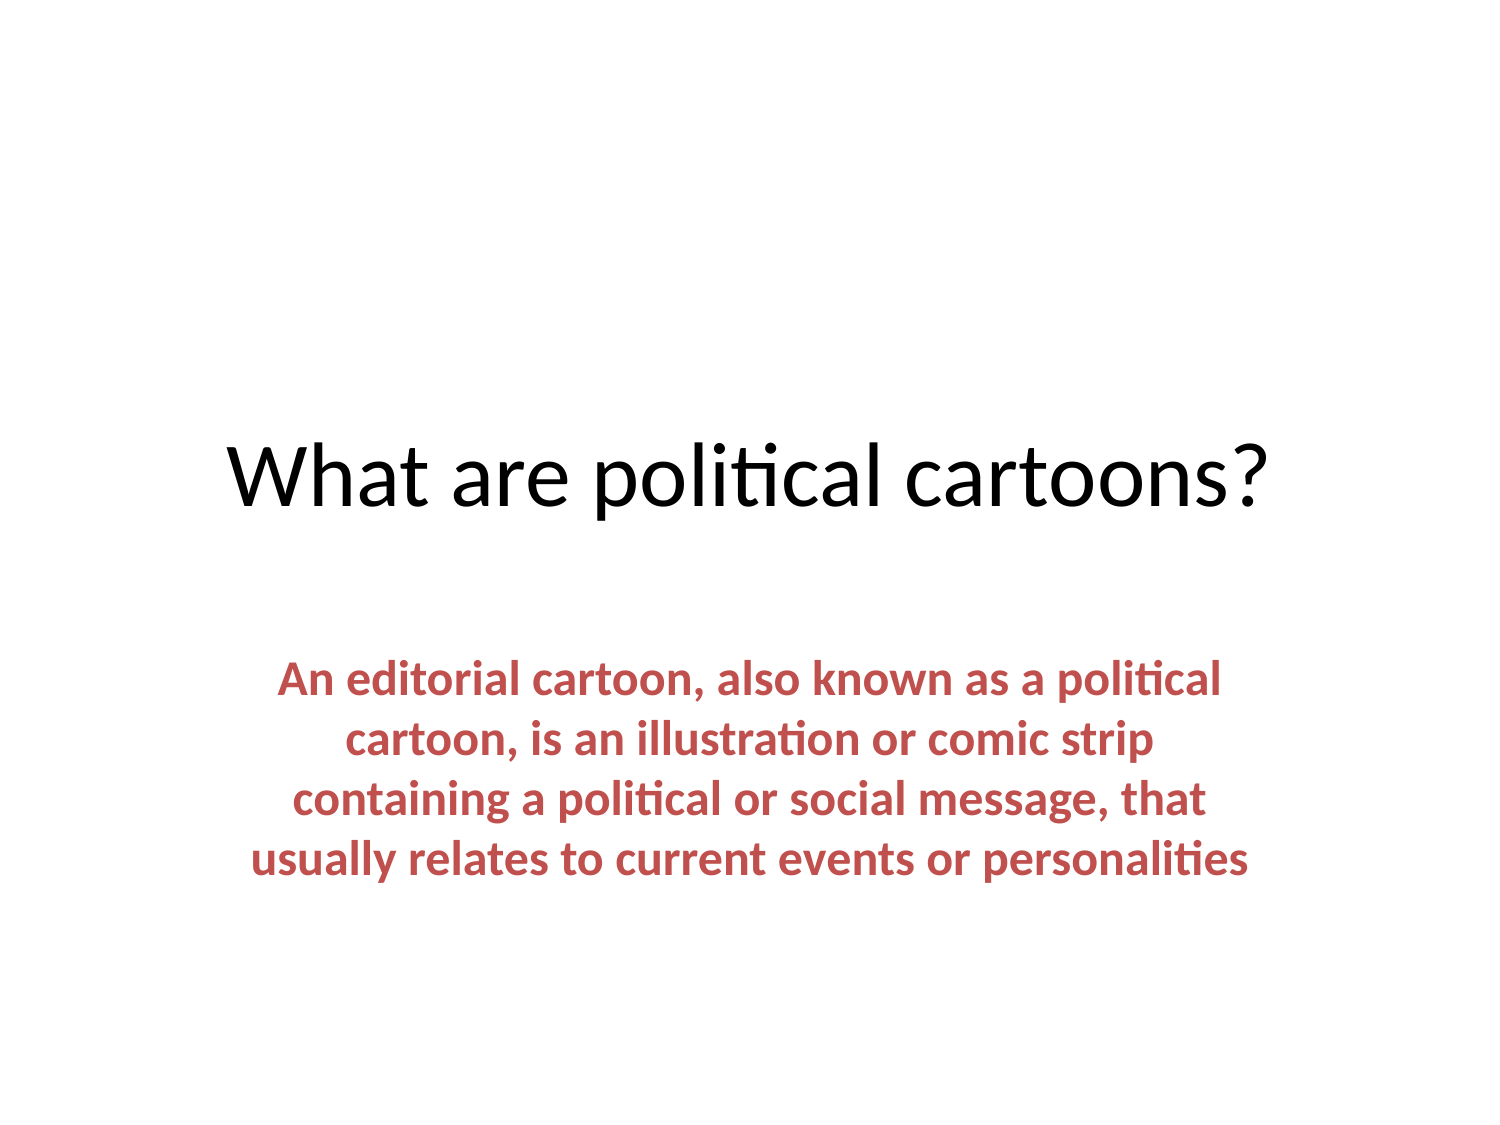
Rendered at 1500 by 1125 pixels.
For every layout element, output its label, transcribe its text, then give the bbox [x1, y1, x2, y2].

subtitle An editorial cartoon, also known as a political cartoon, is an illustration or comic strip containing a political or social message, that usually relates to current events or personalities [225, 637, 1275, 925]
title What are political cartoons? [112, 349, 1388, 591]
